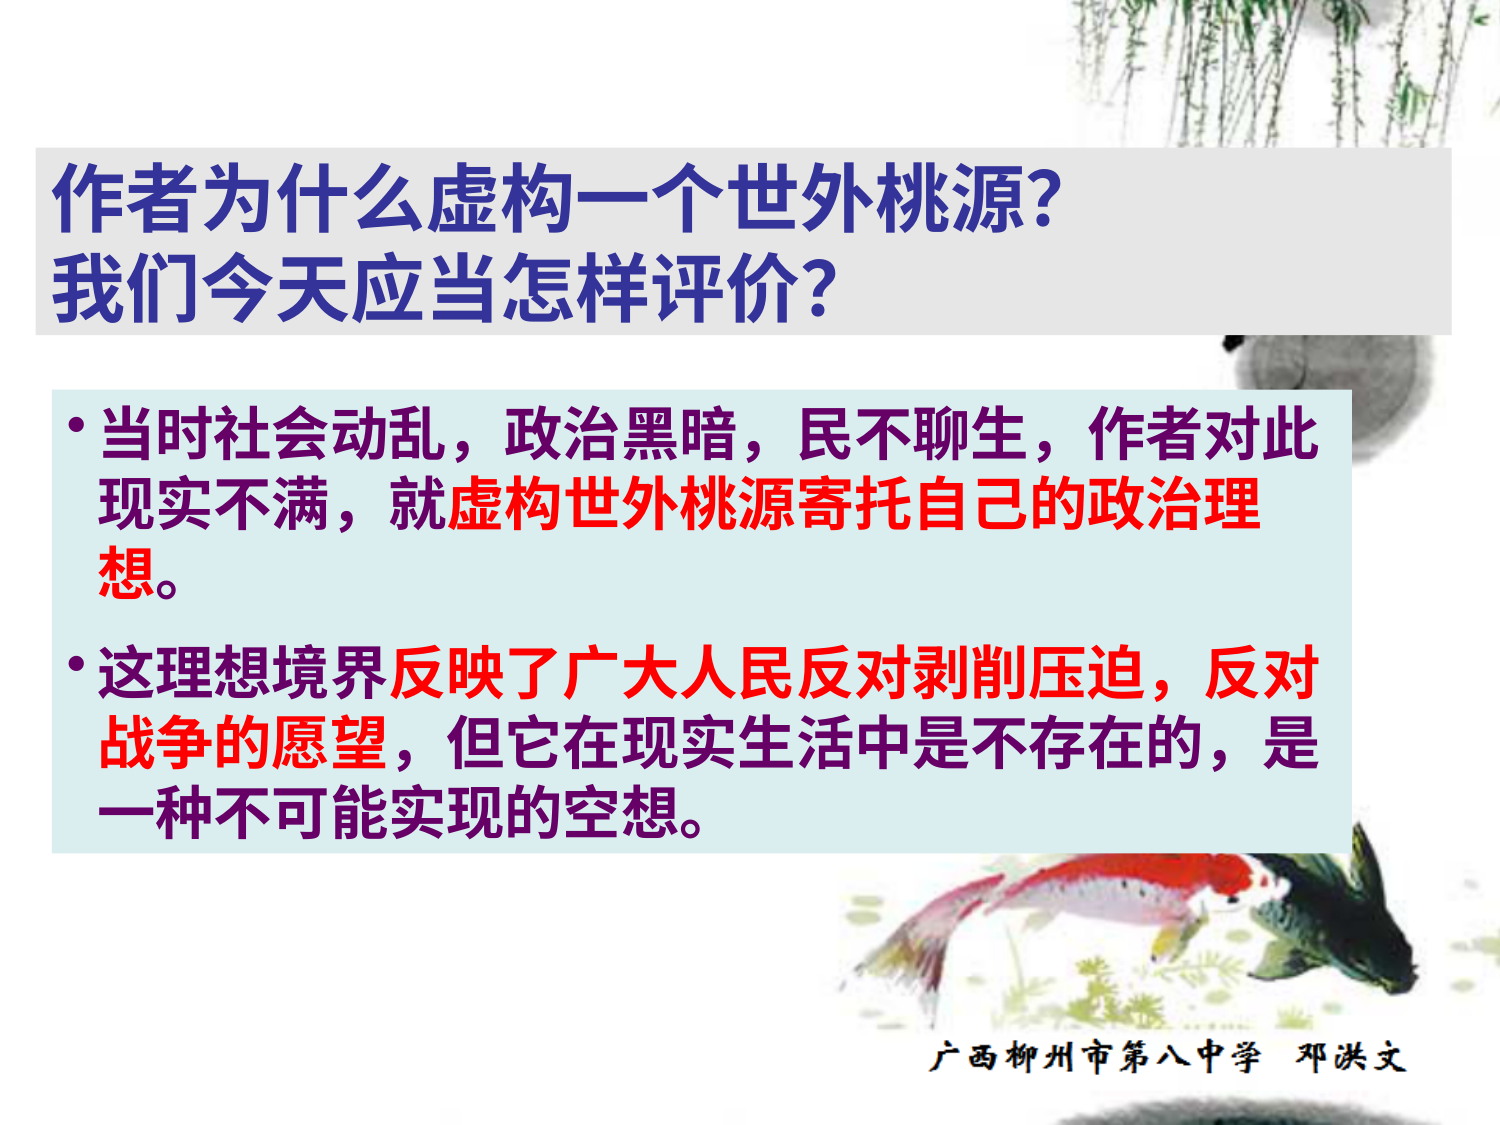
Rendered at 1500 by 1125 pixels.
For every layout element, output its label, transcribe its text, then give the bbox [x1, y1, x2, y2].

text_box 当时社会动乱，政治黑暗，民不聊生，作者对此现实不满，就虚构世外桃源寄托自己的政治理想。 这理想境界反映了广大人民反对剥削压迫，反对战争的愿望，但它在现实生活中是不存在的，是一种不可能实现的空想。 [51, 389, 1352, 854]
title 作者为什么虚构一个世外桃源？ 我们今天应当怎样评价？ [35, 147, 1452, 336]
picture [0, 0, 1500, 1125]
